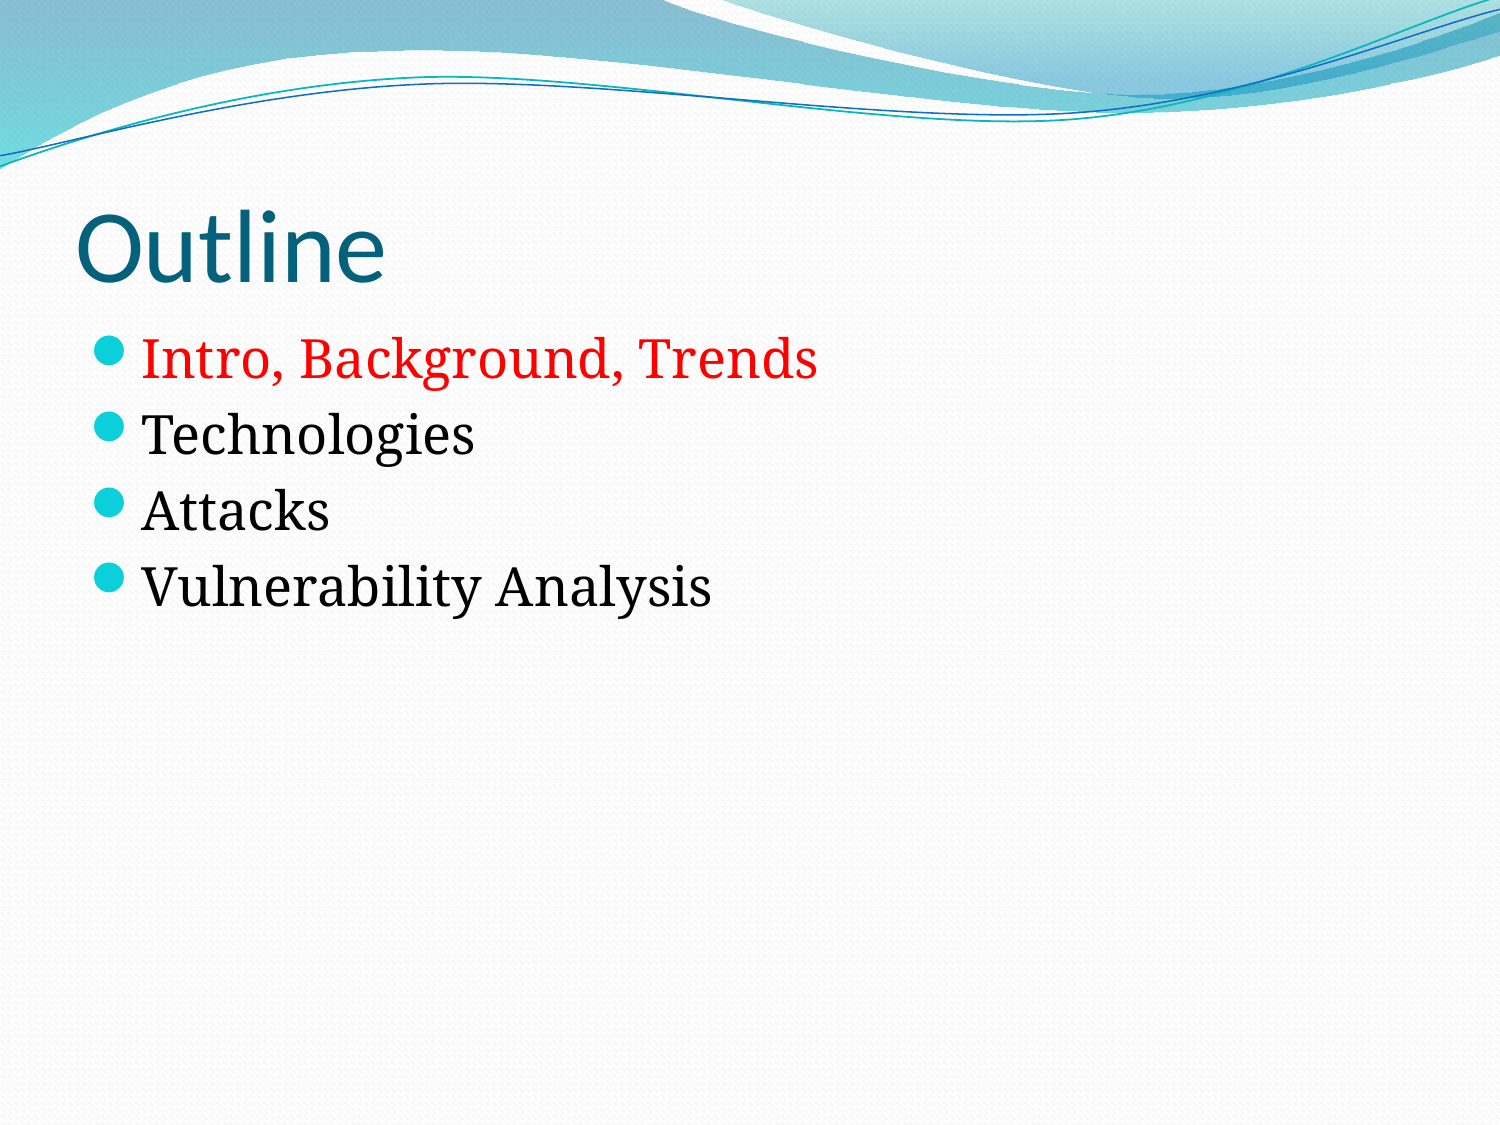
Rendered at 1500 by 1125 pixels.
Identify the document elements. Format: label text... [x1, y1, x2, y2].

title Outline [75, 115, 1425, 303]
list Intro, Background, Trends Technologies Attacks Vulnerability Analysis [75, 317, 1425, 1038]
